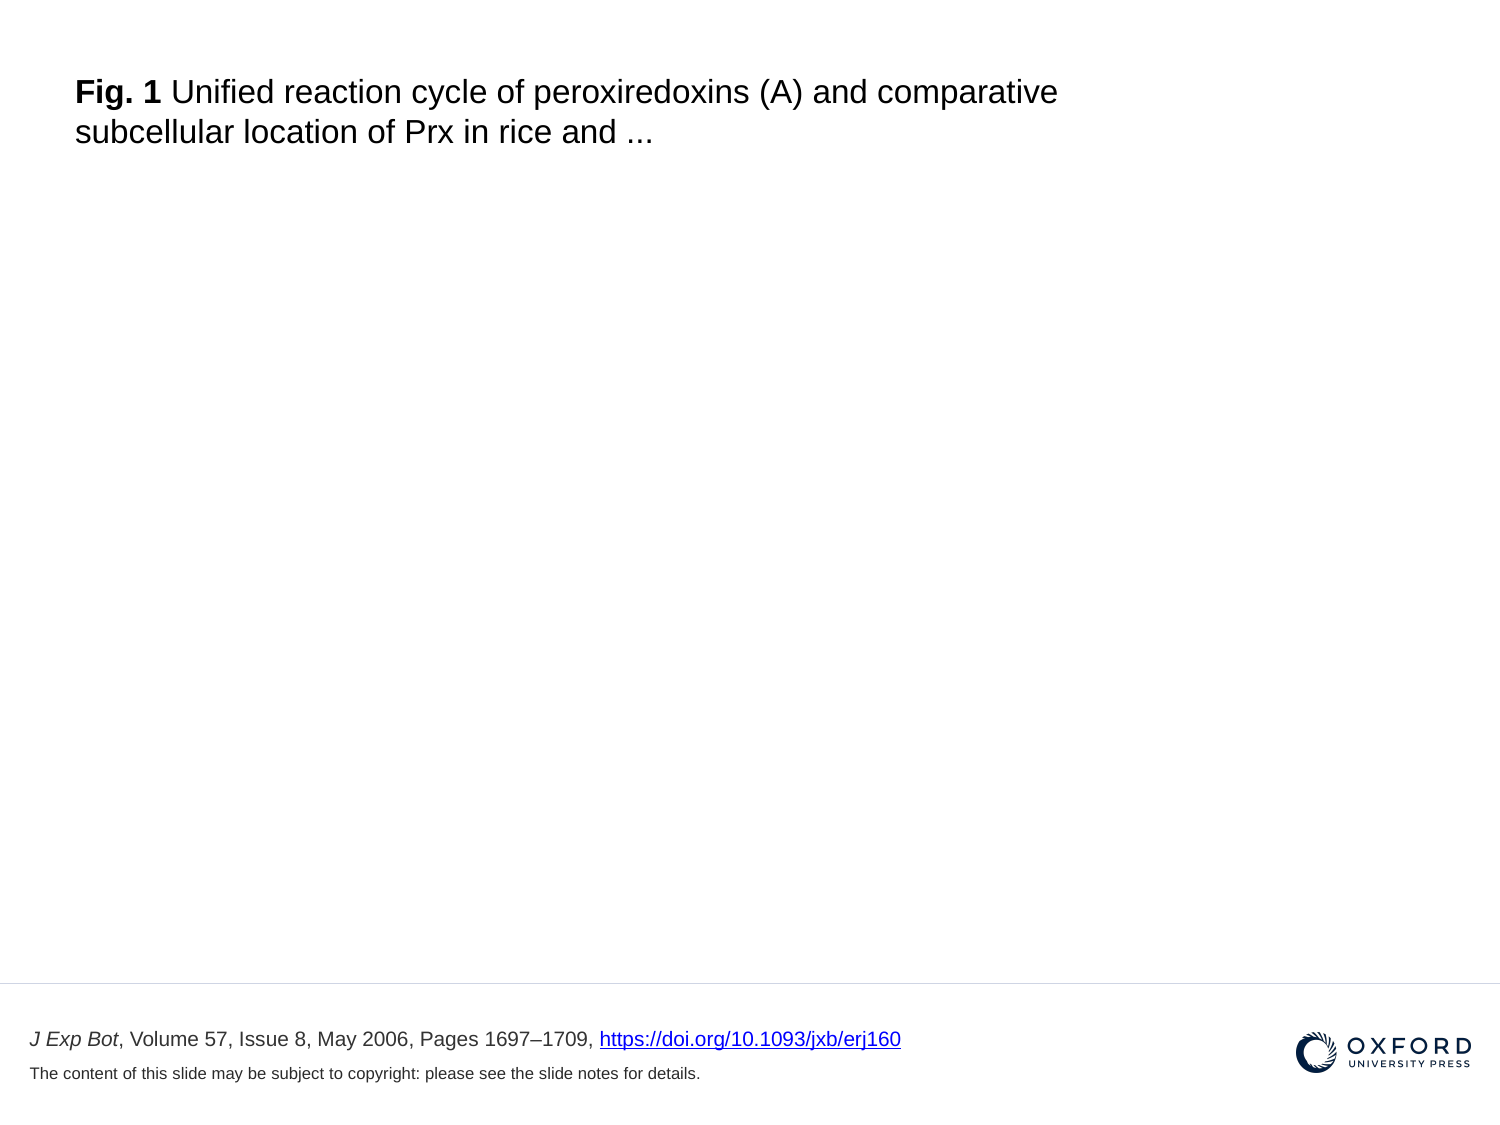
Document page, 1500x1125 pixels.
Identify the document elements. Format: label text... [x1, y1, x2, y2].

footer J Exp Bot, Volume 57, Issue 8, May 2006, Pages 1697–1709, https://doi.org/10.1093/jxb/erj160 The content of this slide may be subject to copyright: please see the slide notes for details. [0, 983, 1260, 1125]
picture [1296, 1032, 1471, 1073]
title Fig. 1 Unified reaction cycle of peroxiredoxins (A) and comparative subcellular location of Prx in rice and ... [75, 69, 1078, 171]
